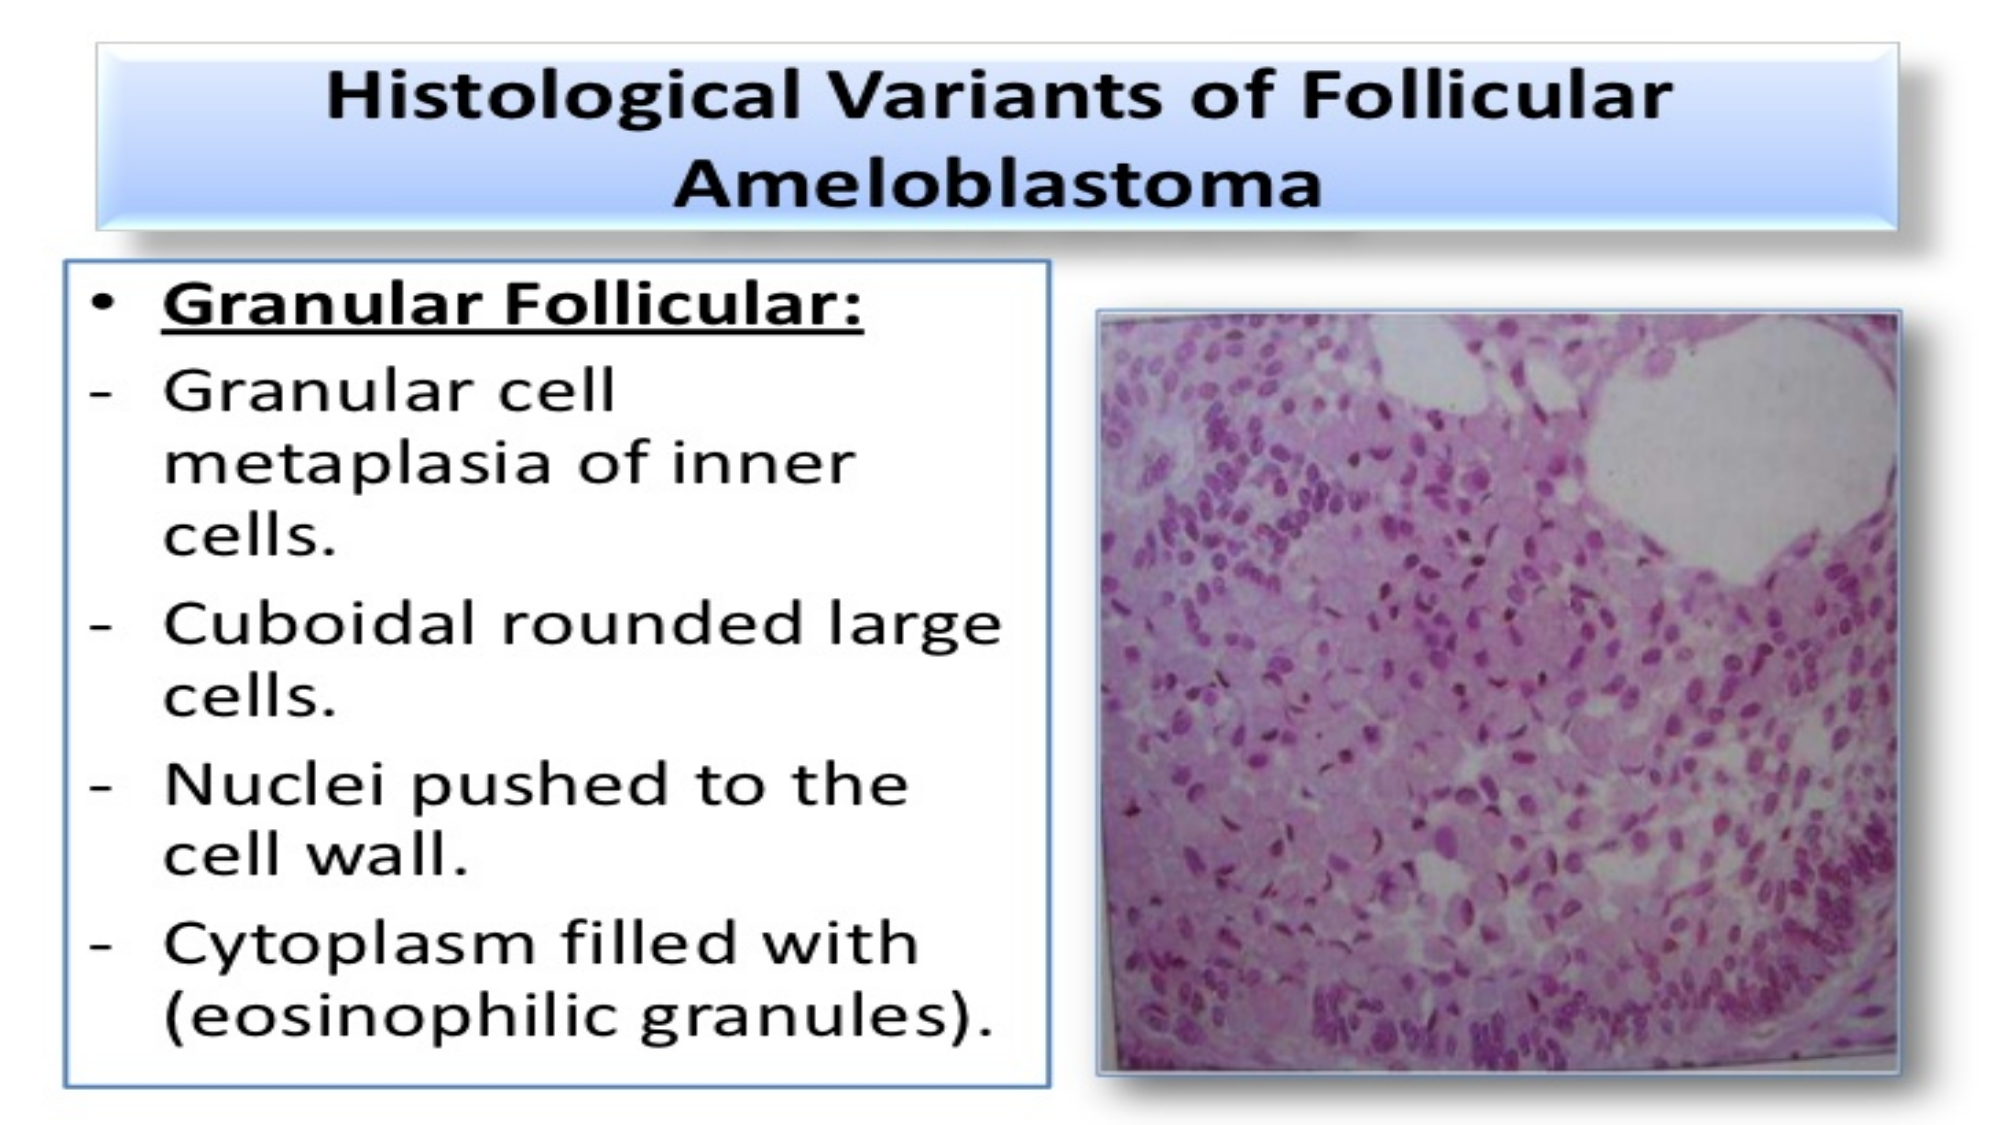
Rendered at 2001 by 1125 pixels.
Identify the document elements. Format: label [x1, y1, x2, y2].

list [0, 0, 2000, 1125]
